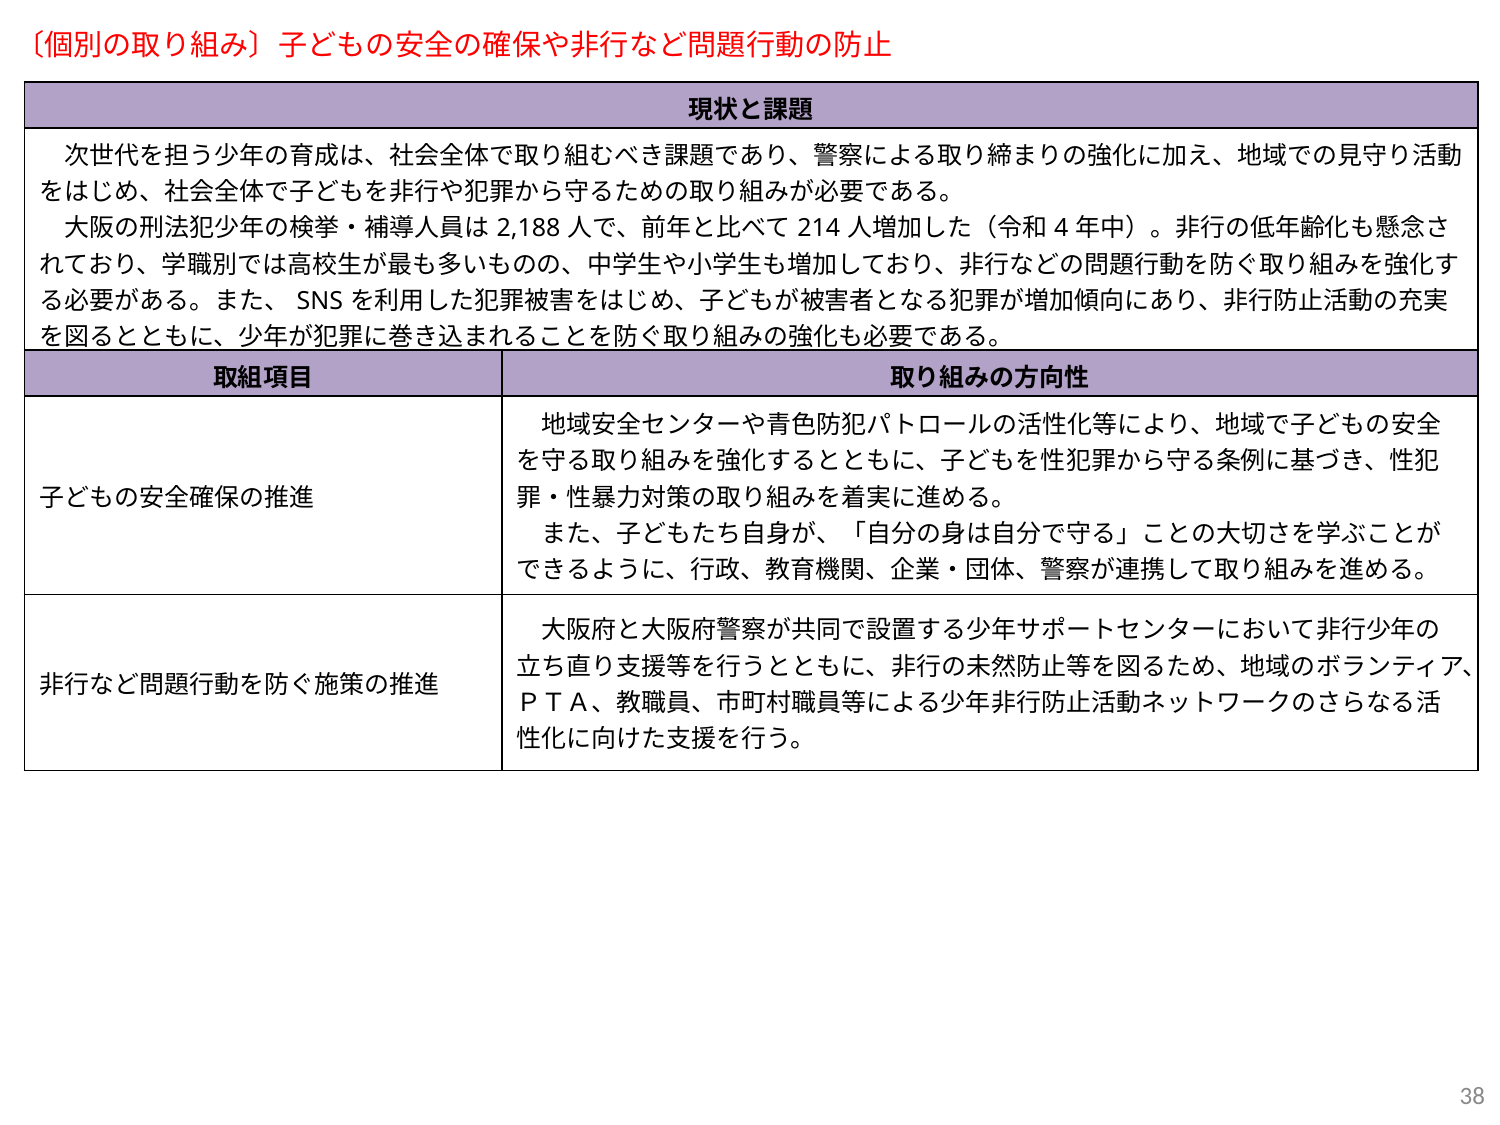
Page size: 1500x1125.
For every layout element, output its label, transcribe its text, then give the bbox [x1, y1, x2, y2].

table_cell 大阪府と大阪府警察が共同で設置する少年サポートセンターにおいて非行少年の立ち直り支援等を行うとともに、非行の未然防止等を図るため、地域のボランティア、ＰＴＡ、教職員、市町村職員等による少年非行防止活動ネットワークのさらなる活性化に向けた支援を行う。 [503, 595, 1477, 770]
table_cell 非行など問題行動を防ぐ施策の推進 [25, 595, 501, 770]
table_header 現状と課題 [25, 83, 1477, 127]
text_box 〔個別の取り組み〕子どもの安全の確保や非行など問題行動の防止 [0, 18, 1471, 69]
slide_number 38 [1149, 1065, 1500, 1125]
table_cell 取り組みの方向性 [503, 351, 1477, 395]
table_cell 取組項目 [25, 351, 501, 395]
table_cell 地域安全センターや青色防犯パトロールの活性化等により、地域で子どもの安全を守る取り組みを強化するとともに、子どもを性犯罪から守る条例に基づき、性犯罪・性暴力対策の取り組みを着実に進める。 また、子どもたち自身が、「自分の身は自分で守る」ことの大切さを学ぶことができるように、行政、教育機関、企業・団体、警察が連携して取り組みを進める。 [503, 397, 1477, 594]
table_cell 子どもの安全確保の推進 [25, 397, 501, 594]
table_cell 次世代を担う少年の育成は、社会全体で取り組むべき課題であり、警察による取り締まりの強化に加え、地域での見守り活動をはじめ、社会全体で子どもを非行や犯罪から守るための取り組みが必要である。 大阪の刑法犯少年の検挙・補導人員は2,188人で、前年と比べて214人増加した（令和4年中）。非行の低年齢化も懸念されており、学職別では高校生が最も多いものの、中学生や小学生も増加しており、非行などの問題行動を防ぐ取り組みを強化する必要がある。また、SNSを利用した犯罪被害をはじめ、子どもが被害者となる犯罪が増加傾向にあり、非行防止活動の充実を図るとともに、少年が犯罪に巻き込まれることを防ぐ取り組みの強化も必要である。 [25, 129, 1477, 349]
